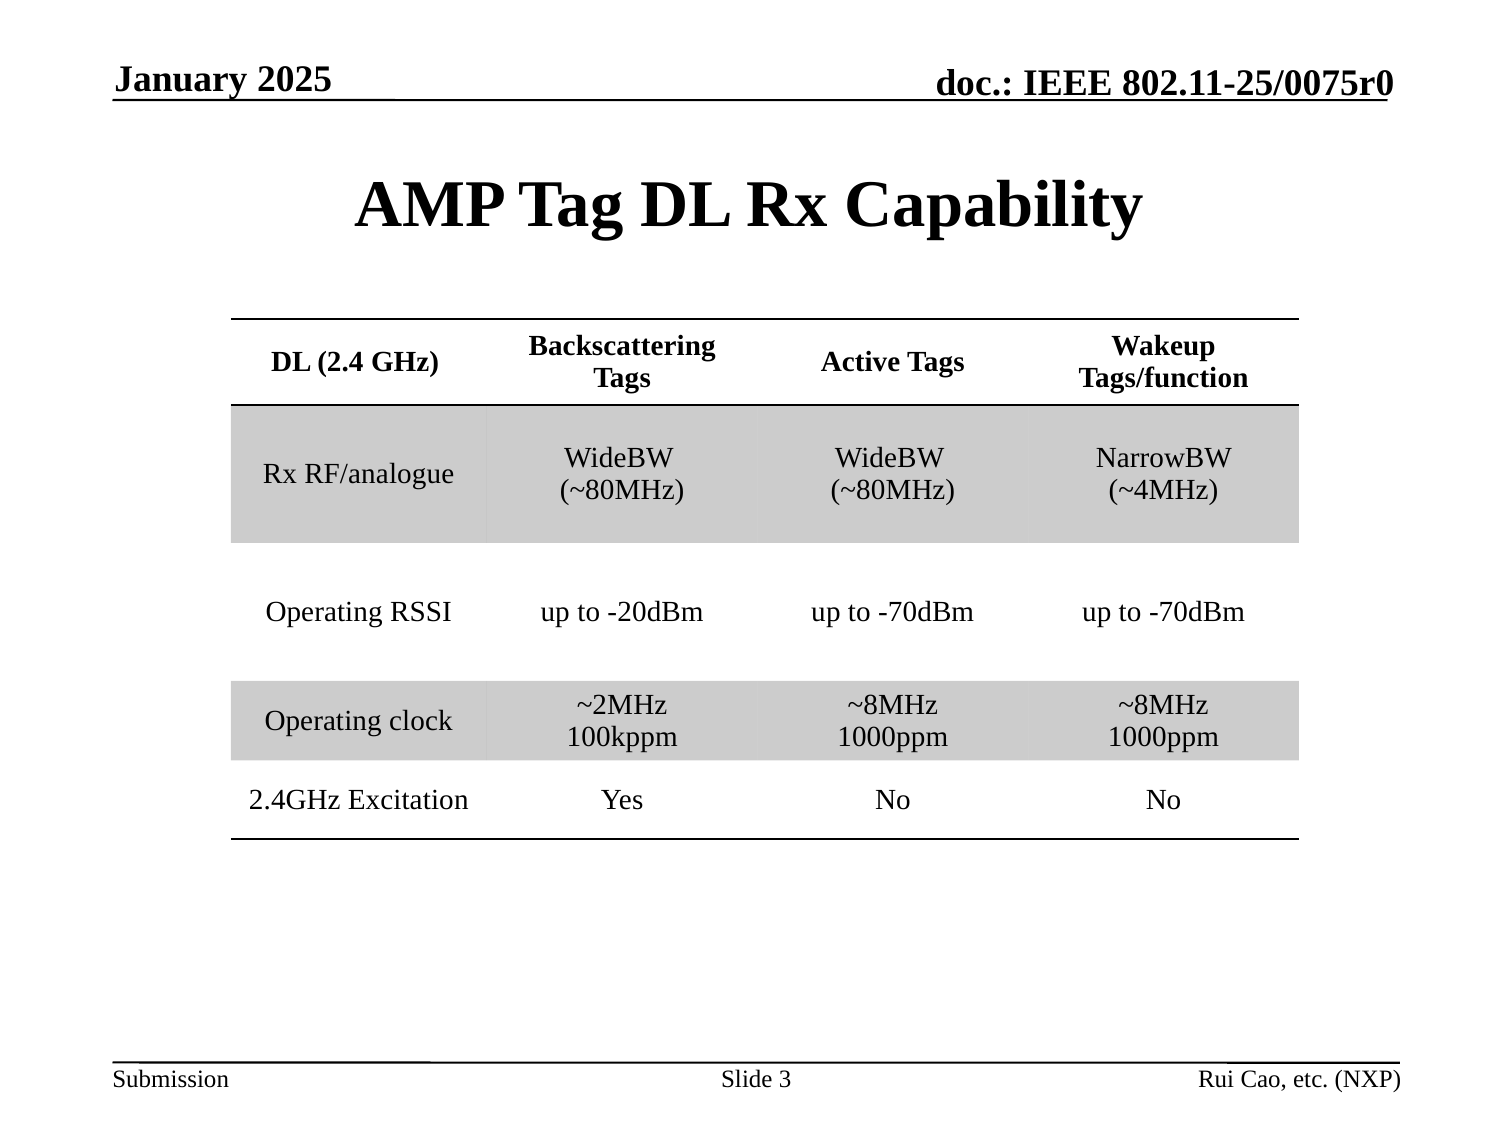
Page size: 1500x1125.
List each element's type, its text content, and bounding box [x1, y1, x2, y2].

title AMP Tag DL Rx Capability [112, 112, 1388, 288]
table_cell WideBW (~80MHz) [487, 406, 758, 543]
table_cell Operating clock [231, 681, 487, 760]
table_header DL (2.4 GHz) [231, 320, 487, 404]
table_header Wakeup Tags/function [1028, 320, 1299, 404]
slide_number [114, 54, 423, 100]
table_header Active Tags [758, 320, 1028, 404]
footer Rui Cao, etc. (NXP) [878, 1061, 1402, 1093]
table_cell Yes [487, 760, 758, 838]
table_cell Operating RSSI [231, 543, 487, 681]
table_cell NarrowBW (~4MHz) [1028, 406, 1299, 543]
table_cell up to -70dBm [758, 543, 1028, 681]
table_cell ~8MHz 1000ppm [758, 681, 1028, 760]
table_cell up to -20dBm [487, 543, 758, 681]
table_cell up to -70dBm [1028, 543, 1299, 681]
table_cell No [758, 760, 1028, 838]
slide_number Slide 3 [712, 1061, 800, 1123]
table_cell ~8MHz 1000ppm [1028, 681, 1299, 760]
table_cell WideBW (~80MHz) [758, 406, 1028, 543]
table_cell 2.4GHz Excitation [231, 760, 487, 838]
table_cell No [1028, 760, 1299, 838]
table_header Backscattering Tags [487, 320, 758, 404]
table_cell ~2MHz 100kppm [487, 681, 758, 760]
table_cell Rx RF/analogue [231, 406, 487, 543]
